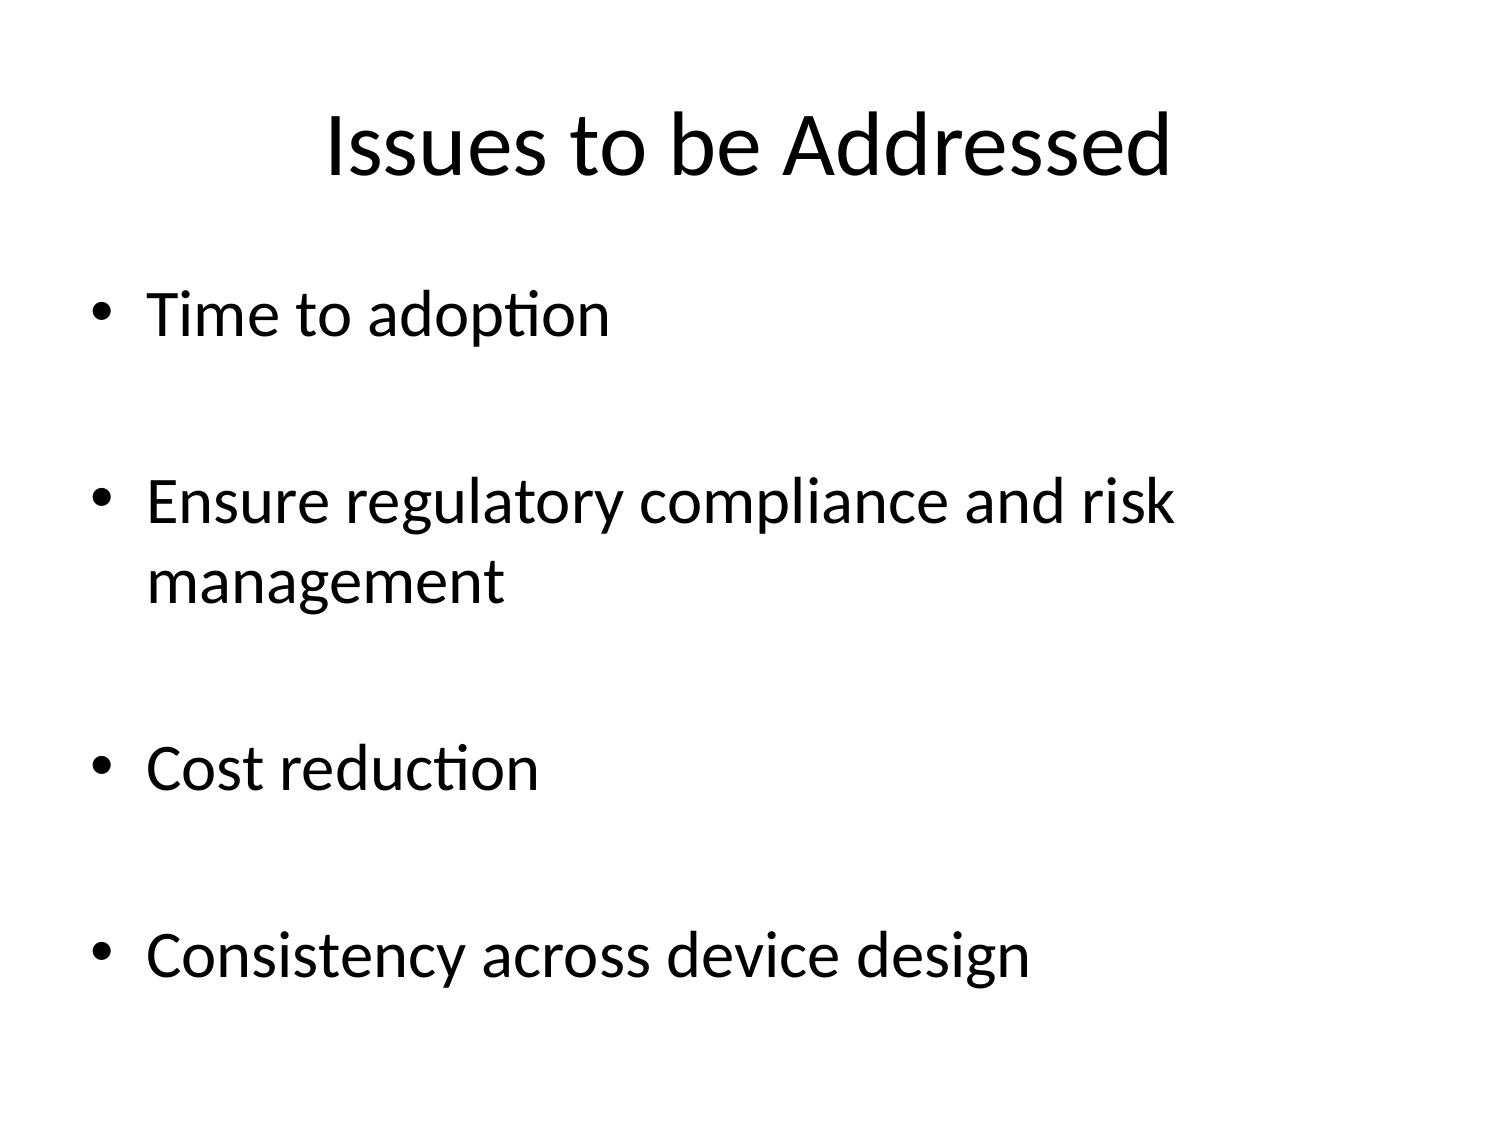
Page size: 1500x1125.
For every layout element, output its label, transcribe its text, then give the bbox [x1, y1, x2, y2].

title Issues to be Addressed [75, 45, 1425, 233]
list Time to adoption Ensure regulatory compliance and risk management Cost reduction Consistency across device design [75, 262, 1425, 1005]
